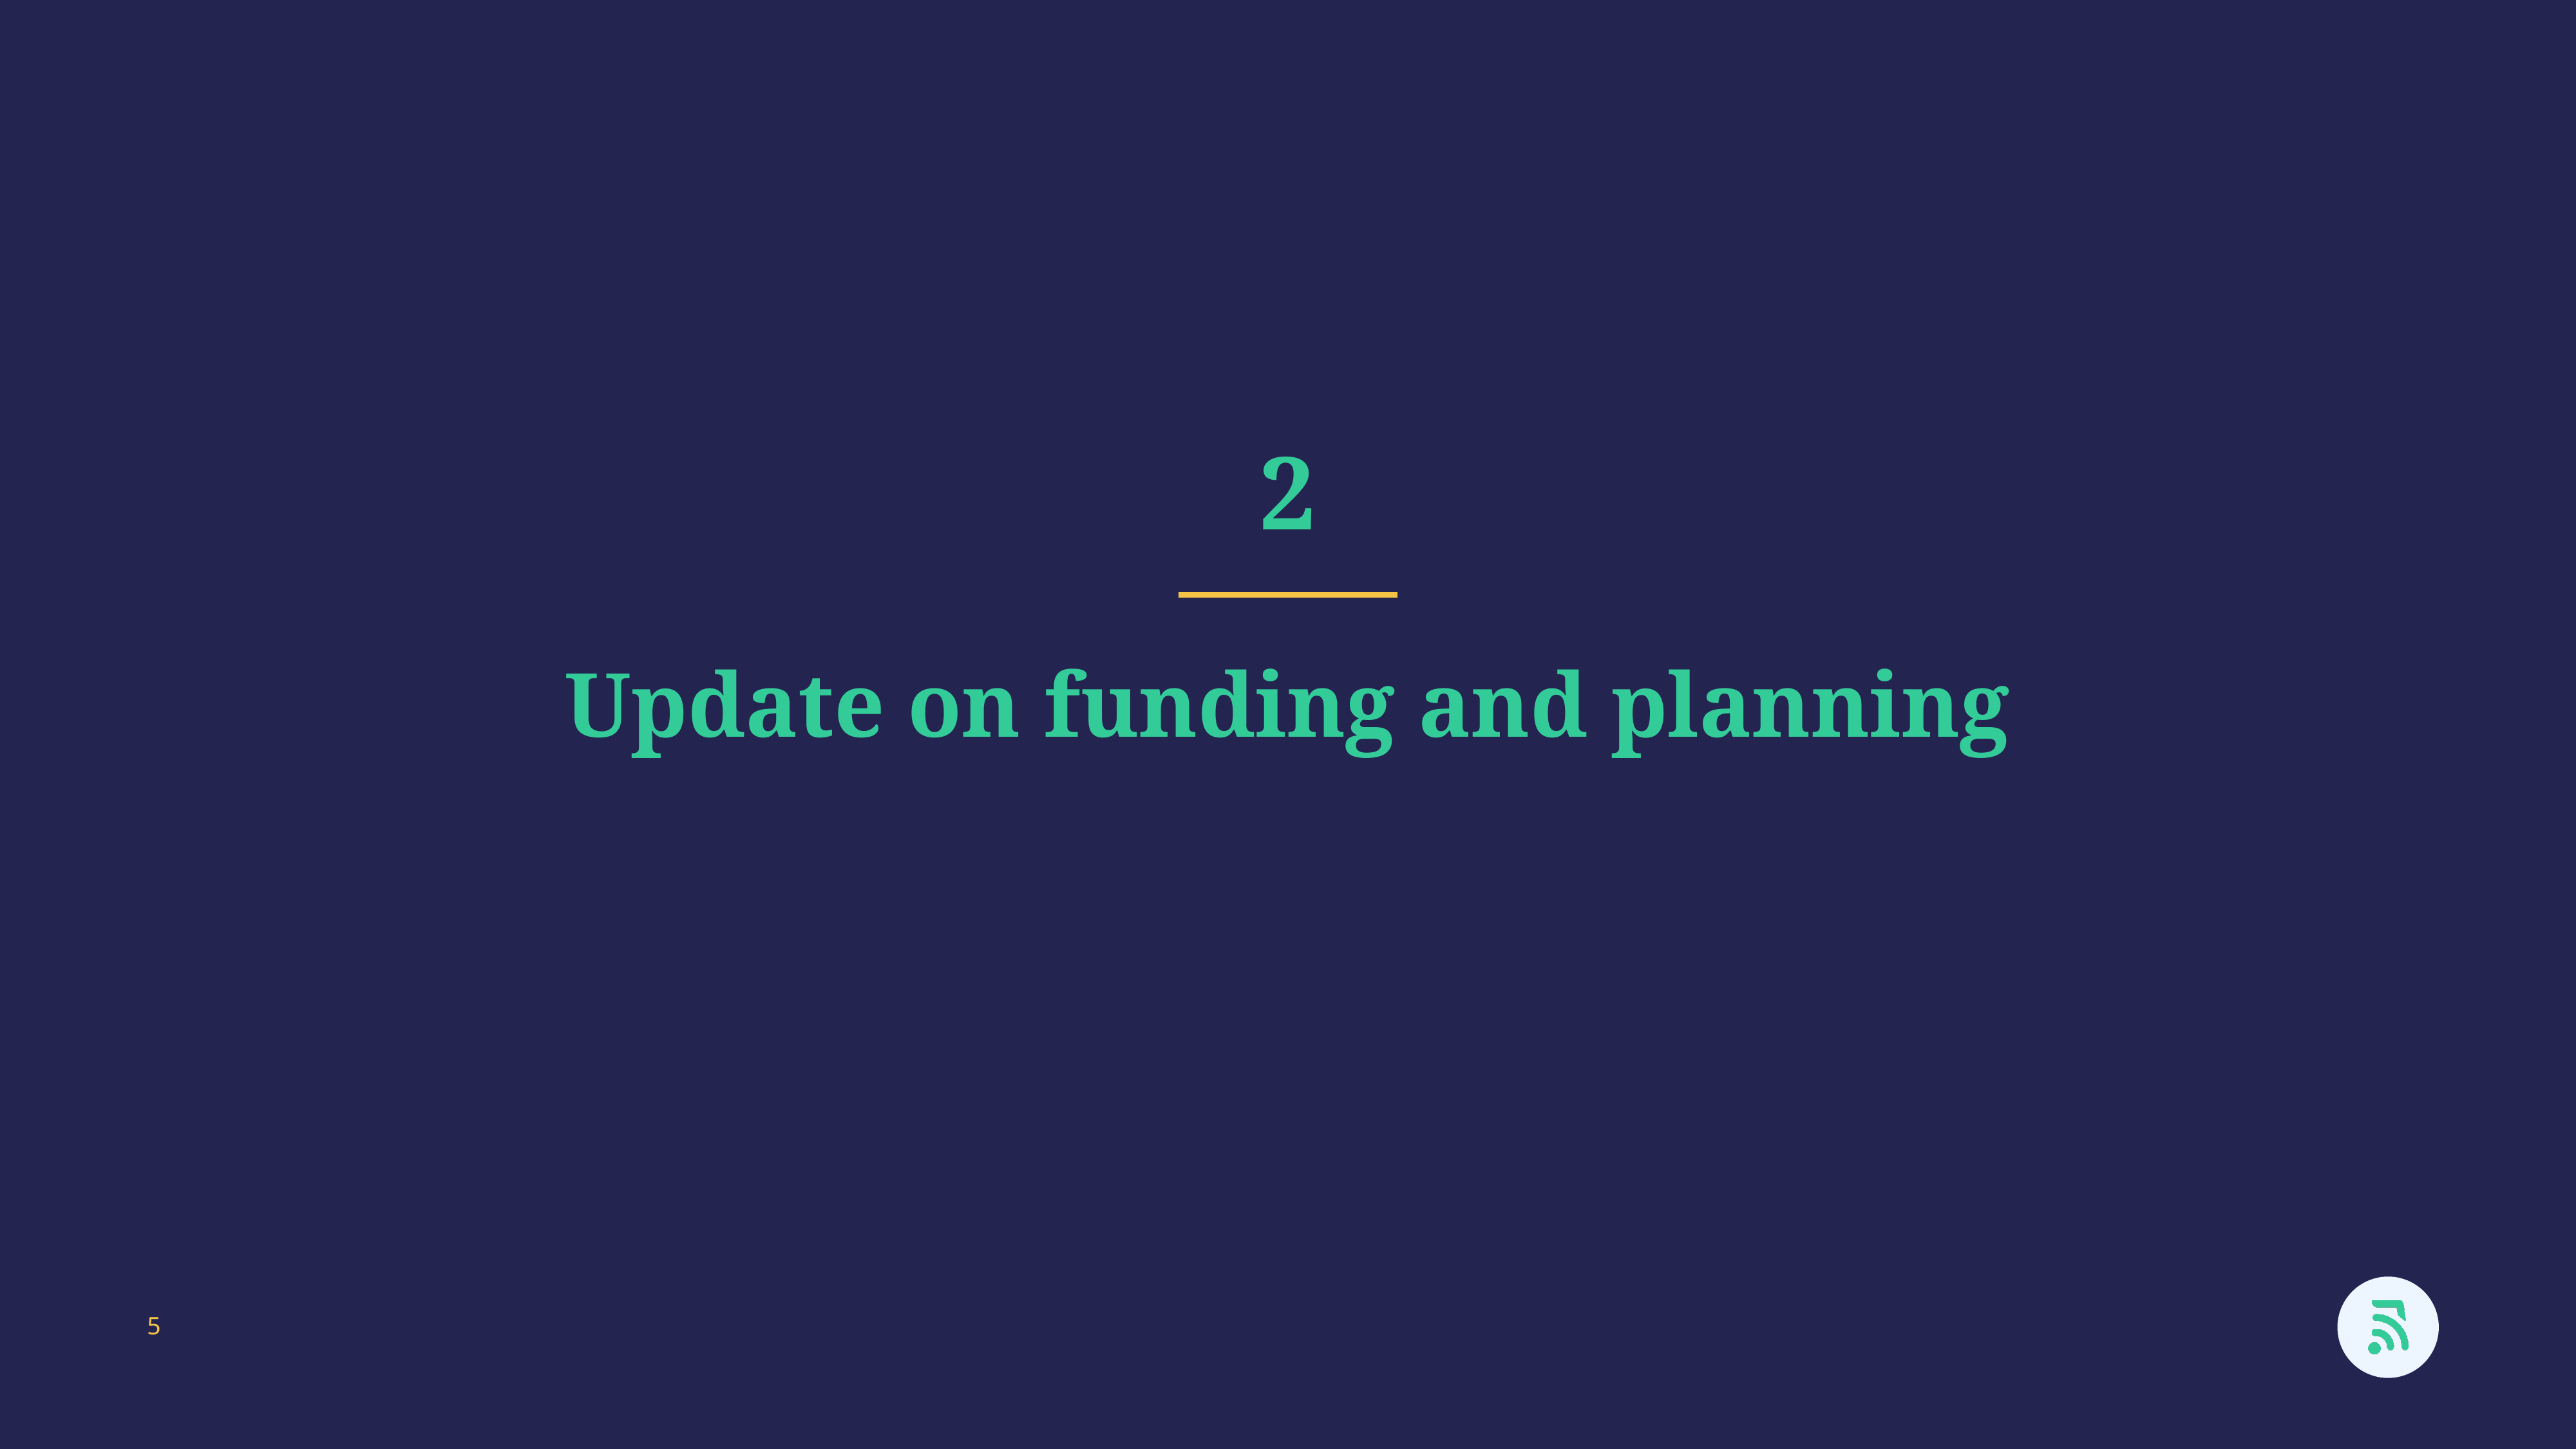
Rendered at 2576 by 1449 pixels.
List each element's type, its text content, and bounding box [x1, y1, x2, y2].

text_box 2 Update on funding and planning [390, 438, 2186, 761]
picture [2368, 1300, 2409, 1354]
list 5 [137, 1306, 1991, 1342]
